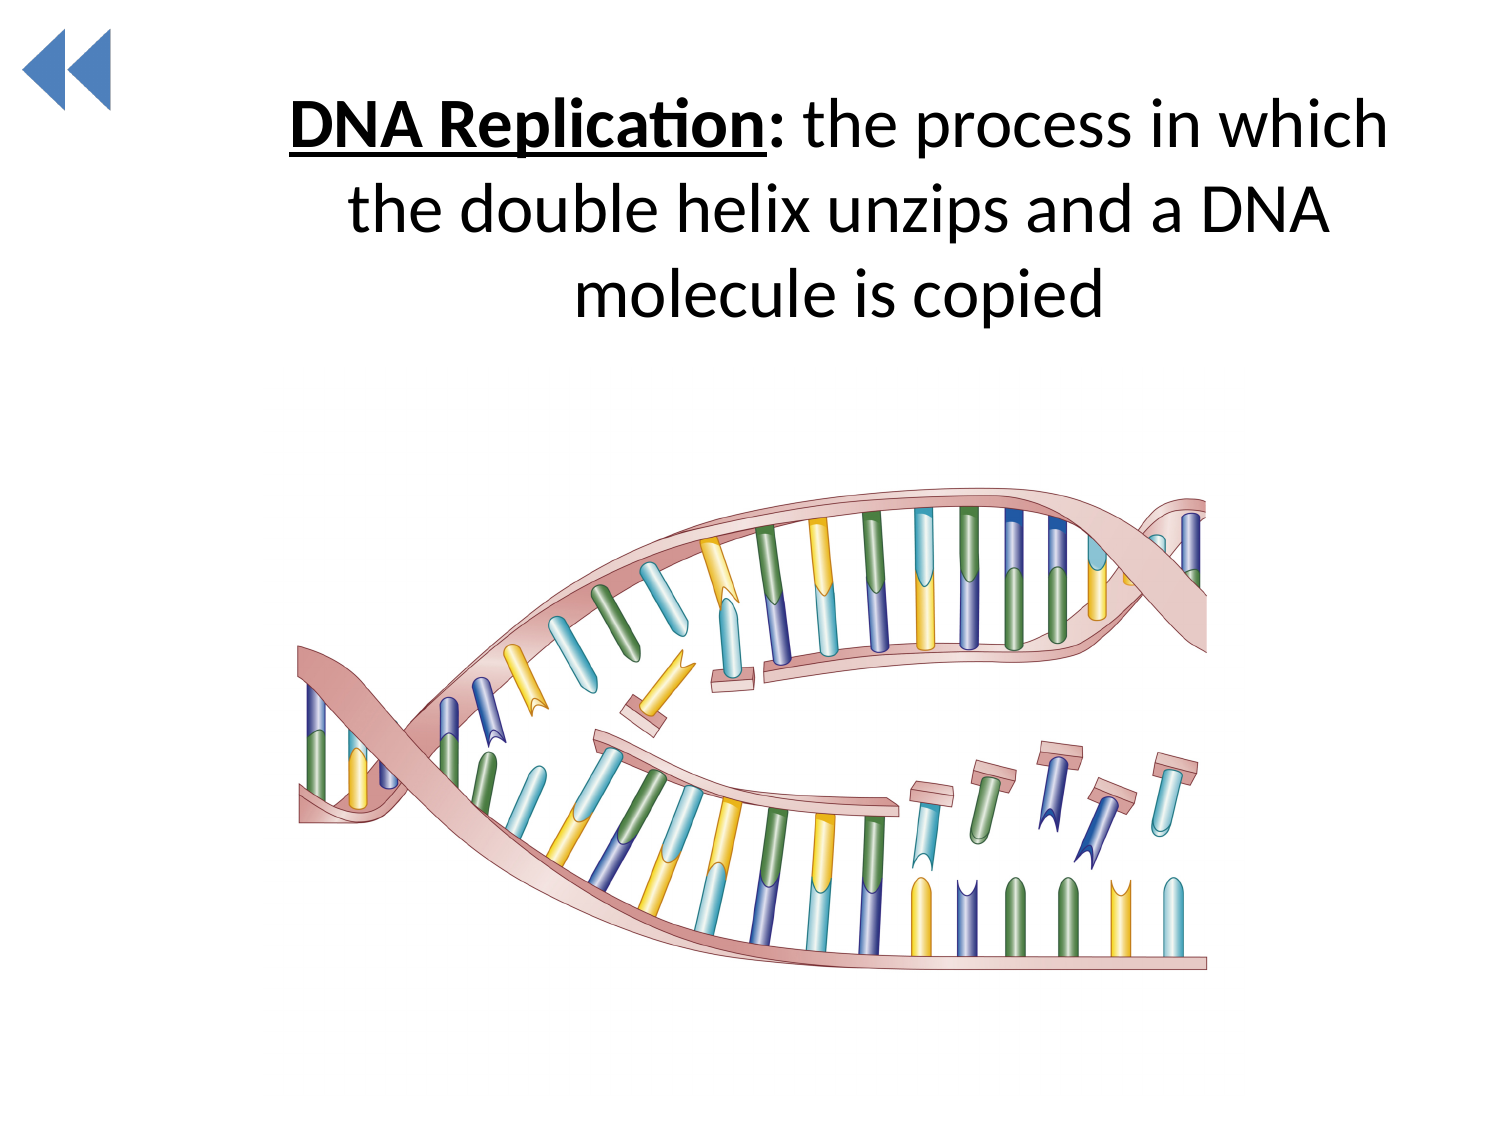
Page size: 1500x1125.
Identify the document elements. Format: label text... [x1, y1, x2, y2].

title DNA Replication: the process in which the double helix unzips and a DNA molecule is copied [231, 40, 1449, 368]
picture [262, 367, 1246, 1097]
text_box [0, 0, 140, 140]
